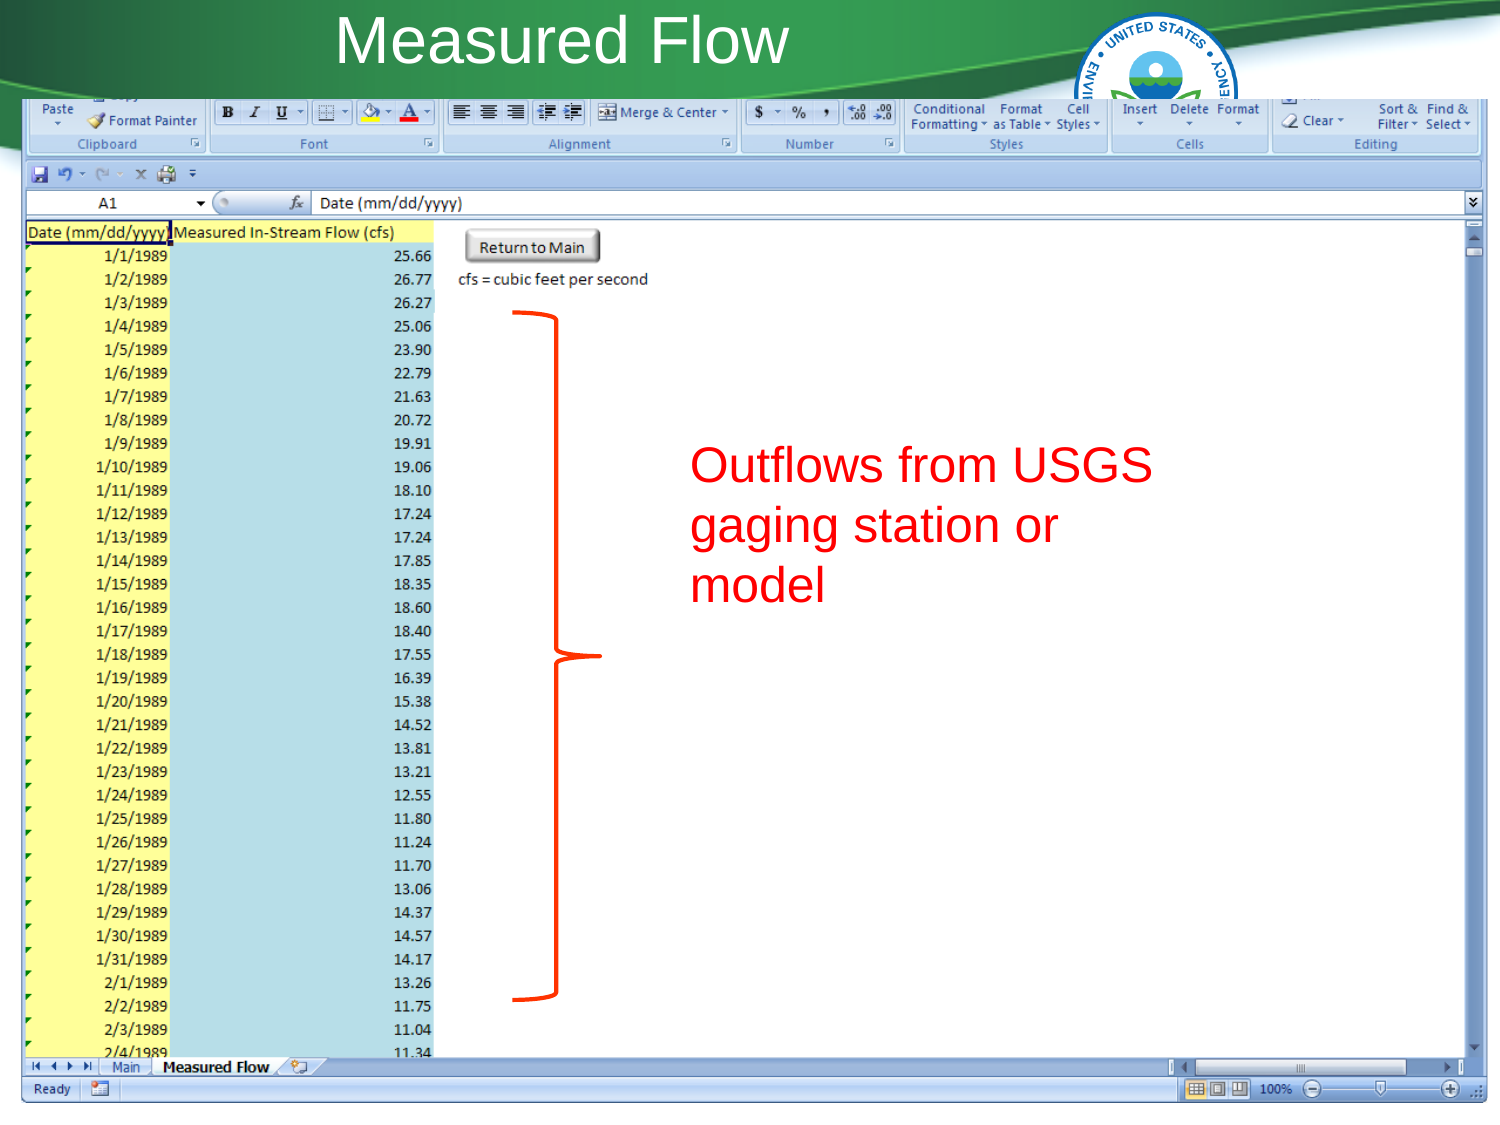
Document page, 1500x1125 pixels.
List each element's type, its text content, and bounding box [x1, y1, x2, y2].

text_box Measured Flow [0, 0, 1238, 177]
picture [21, 99, 1488, 1104]
